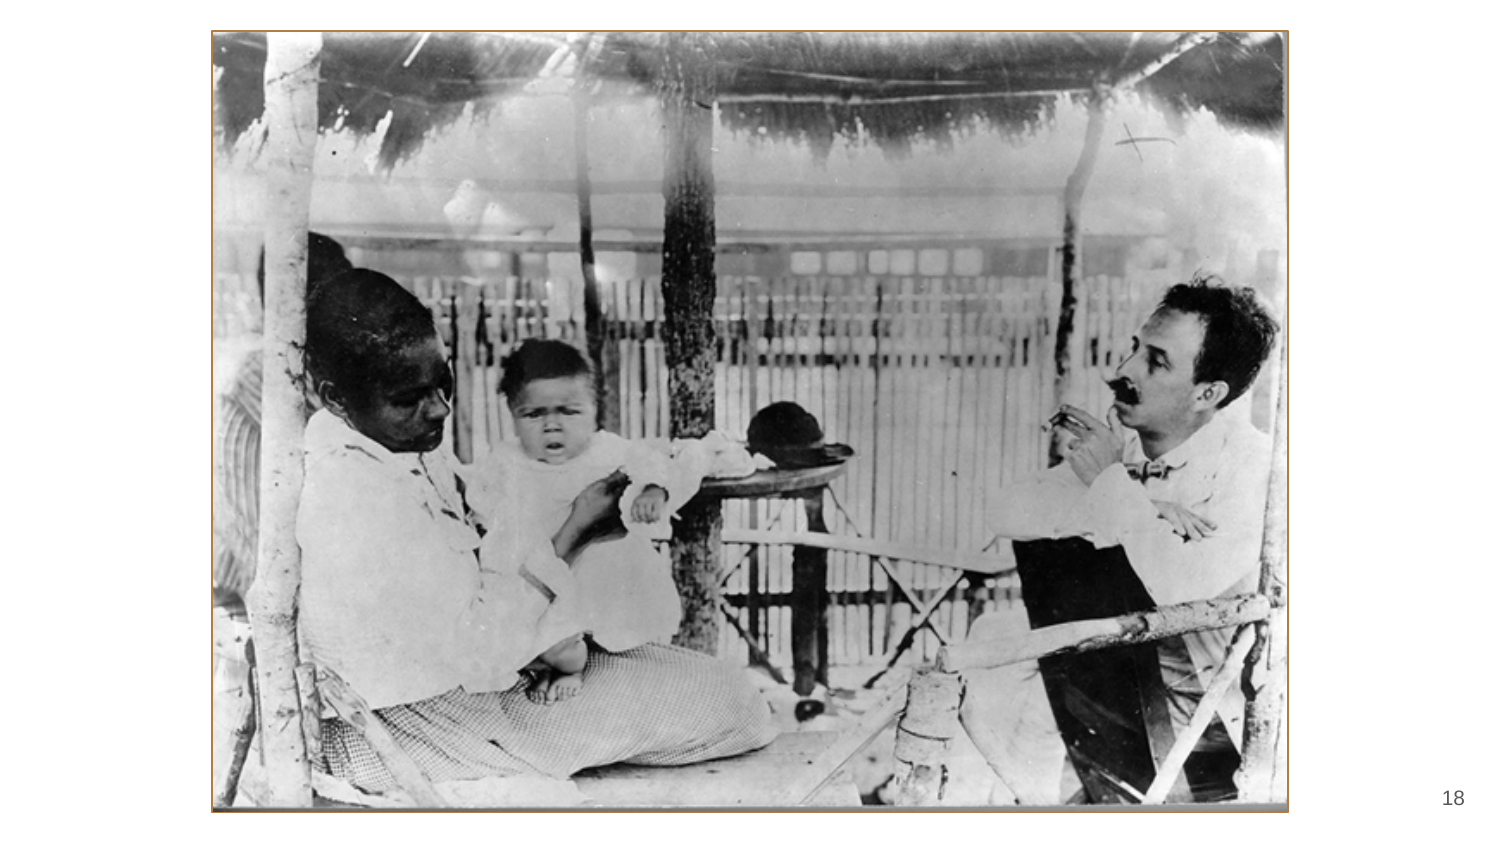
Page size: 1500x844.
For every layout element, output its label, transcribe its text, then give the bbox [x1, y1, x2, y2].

picture [212, 31, 1288, 813]
slide_number ‹#› [1389, 764, 1480, 830]
